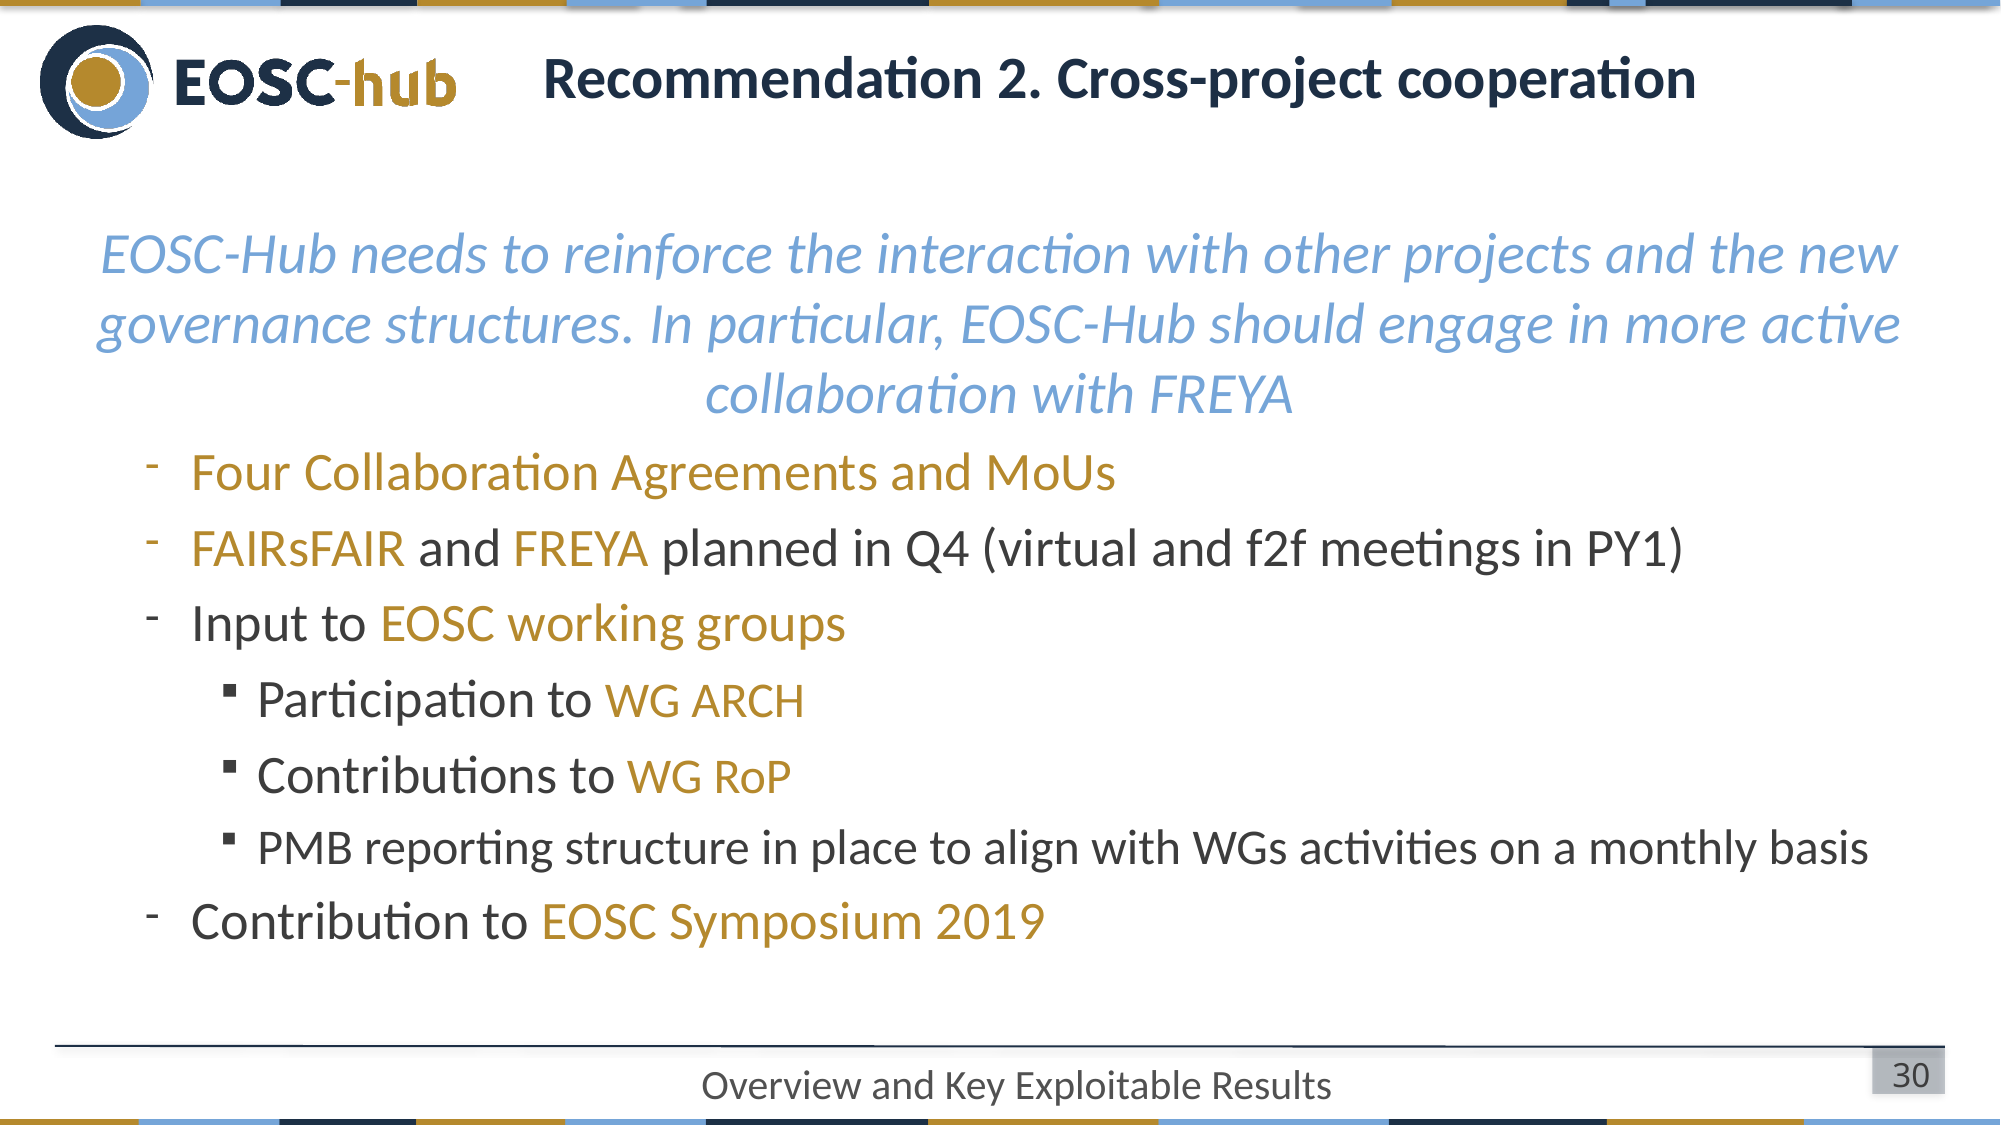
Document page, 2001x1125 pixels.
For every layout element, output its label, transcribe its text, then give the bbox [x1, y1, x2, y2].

picture [17, 19, 479, 144]
list EOSC-Hub needs to reinforce the interaction with other projects and the new governance structures. In particular, EOSC-Hub should engage in more active collaboration with FREYA Four Collaboration Agreements and MoUs FAIRsFAIR and FREYA planned in Q4 (virtual and f2f meetings in PY1) Input to EOSC working groups Participation to WG ARCH Contributions to WG RoP PMB reporting structure in place to align with WGs activities on a monthly basis Contribution to EOSC Symposium 2019 [55, 208, 1945, 1005]
slide_number 30 [1433, 1046, 1945, 1094]
text_box Overview and Key Exploitable Results [574, 1050, 1459, 1115]
picture [0, 1119, 2000, 1125]
title Recommendation 2. Cross-project cooperation [528, 30, 1946, 120]
